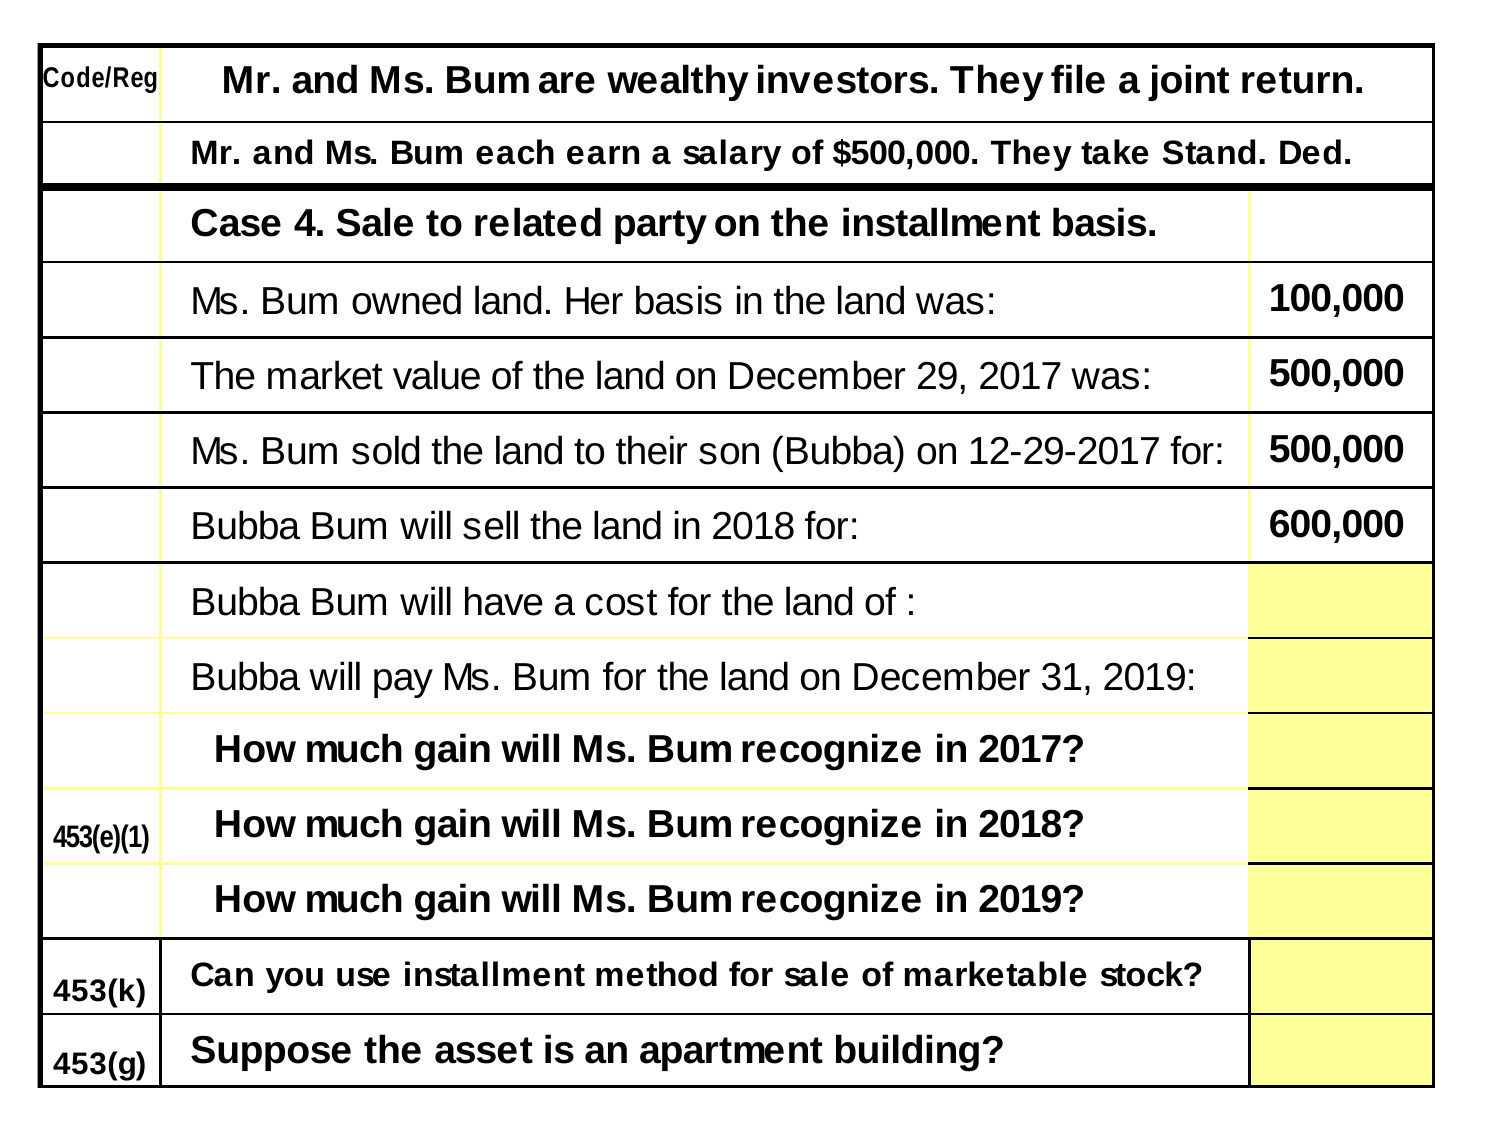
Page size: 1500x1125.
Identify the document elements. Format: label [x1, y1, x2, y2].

text_box [37, 42, 1438, 1091]
list [24, 24, 1475, 1100]
